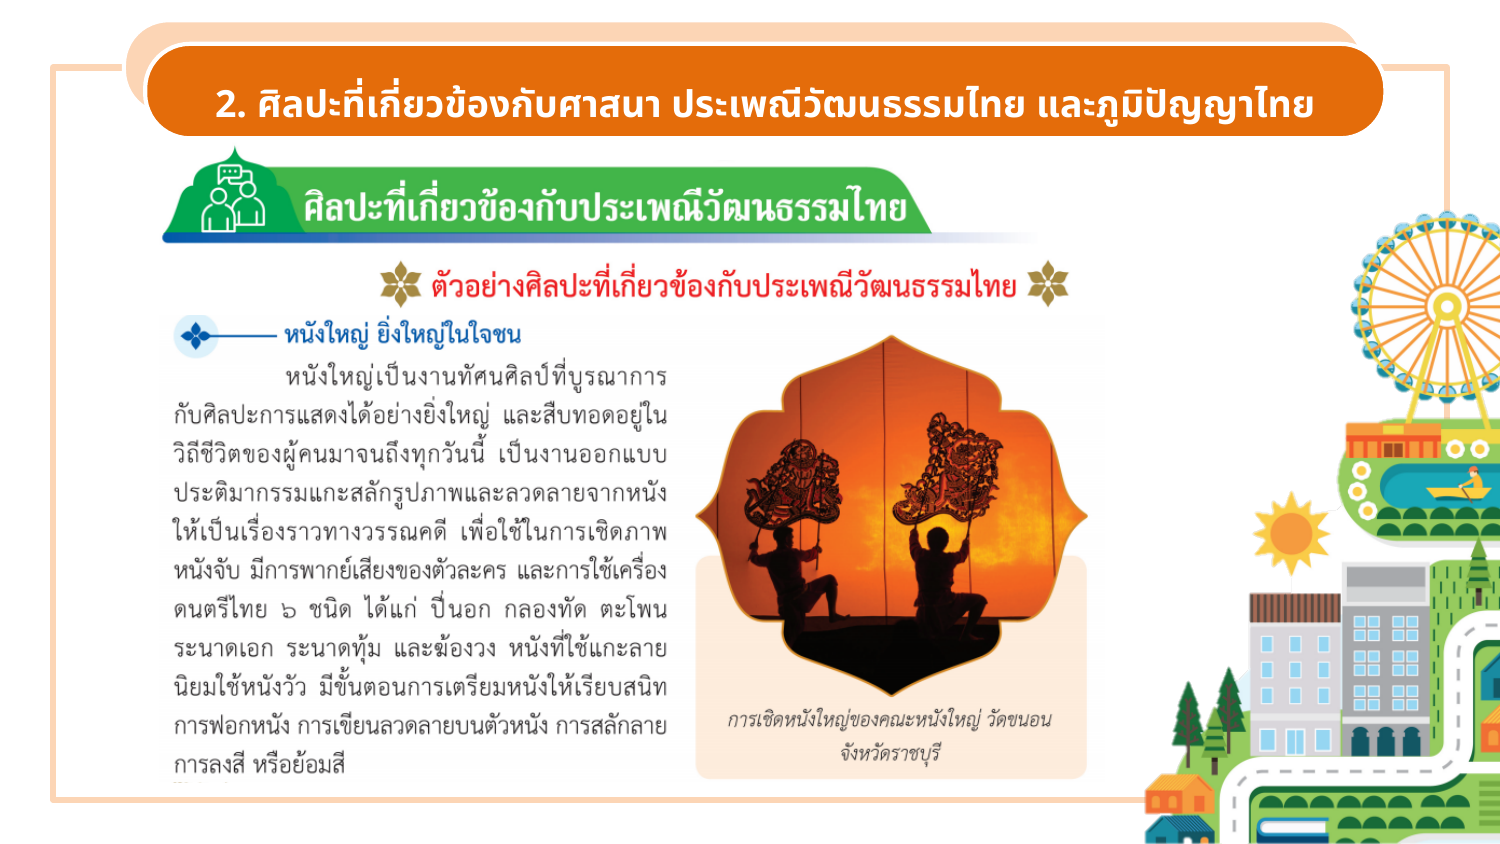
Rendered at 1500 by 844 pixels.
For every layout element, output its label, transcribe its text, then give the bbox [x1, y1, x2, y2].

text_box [147, 126, 1094, 317]
picture [1140, 208, 1500, 844]
text_box 2. ศิลปะที่เกี่ยวข้องกับศาสนา ประเพณีวัฒนธรรมไทย และภูมิปัญญาไทย [143, 41, 1388, 141]
text_box [121, 18, 1363, 111]
picture [159, 315, 1105, 783]
text_box [51, 65, 1449, 802]
